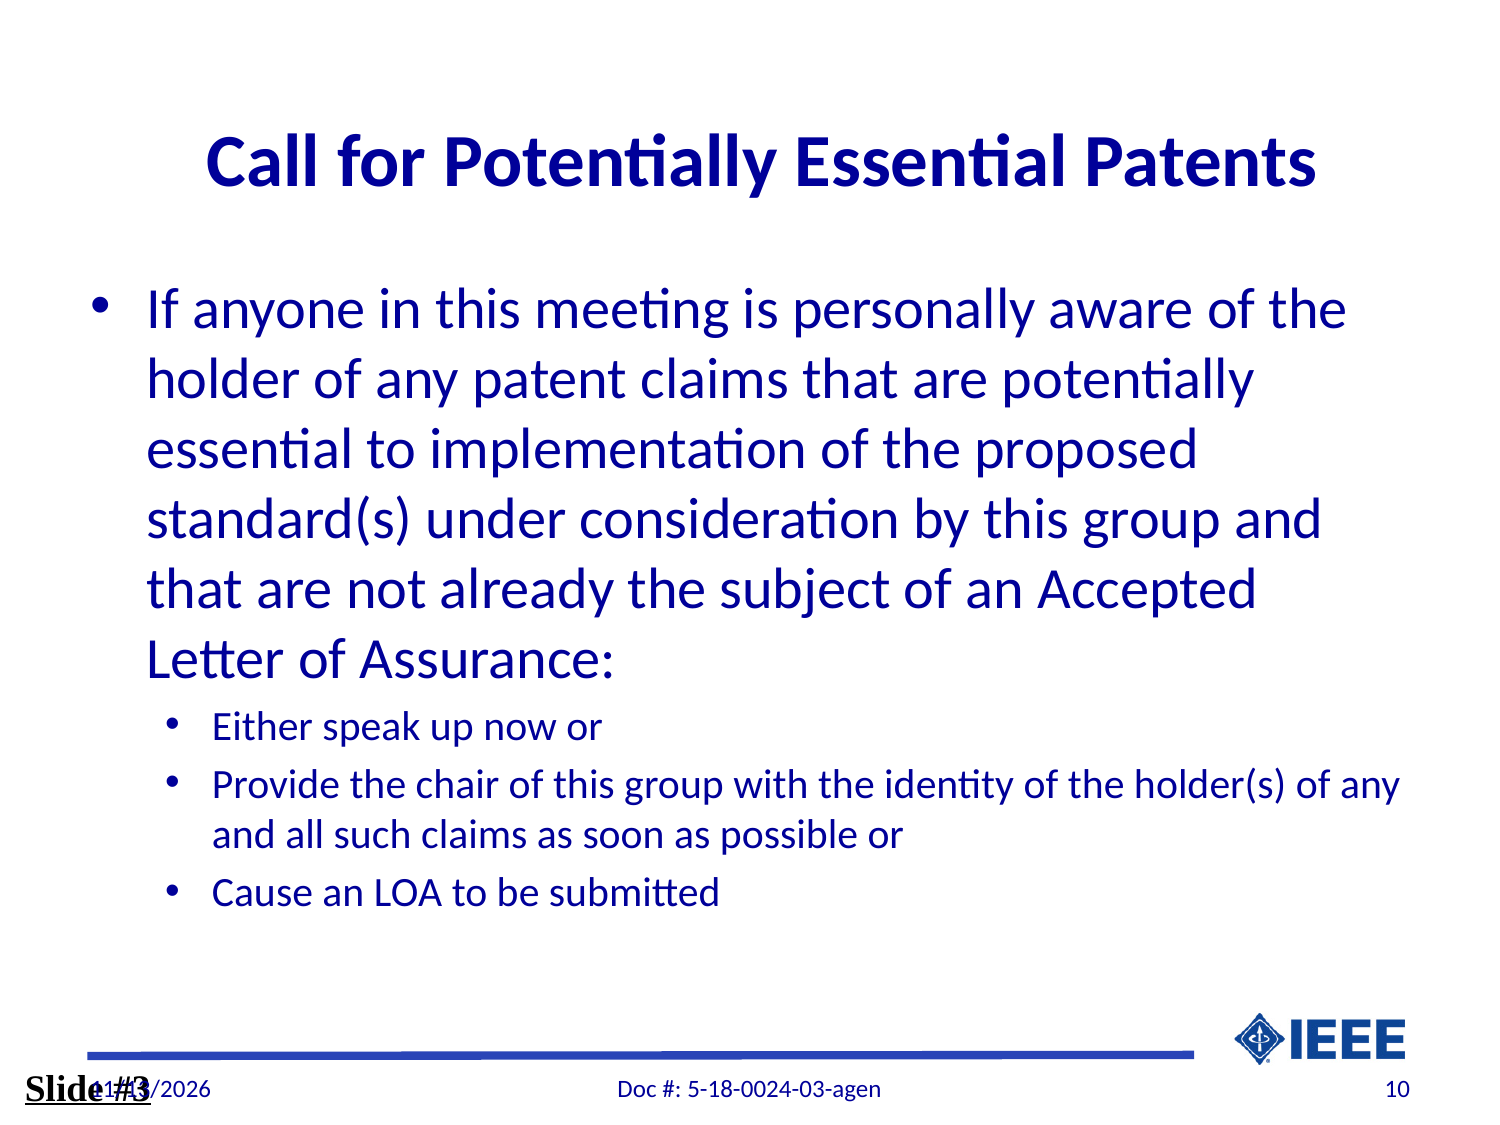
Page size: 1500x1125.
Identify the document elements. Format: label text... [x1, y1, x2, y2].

title Call for Potentially Essential Patents [50, 62, 1475, 250]
slide_number 10 [1074, 1057, 1425, 1118]
text_box Slide #3 [10, 1056, 167, 1116]
footer Doc #: 5-18-0024-03-agen [512, 1057, 988, 1118]
picture [1231, 1011, 1406, 1057]
list If anyone in this meeting is personally aware of the holder of any patent claims that are potentially essential to implementation of the proposed standard(s) under consideration by this group and that are not already the subject of an Accepted Letter of Assurance: Either speak up now or Provide the chair of this group with the identity of the holder(s) of any and all such claims as soon as possible or Cause an LOA to be submitted [75, 262, 1425, 1005]
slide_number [75, 1057, 425, 1118]
